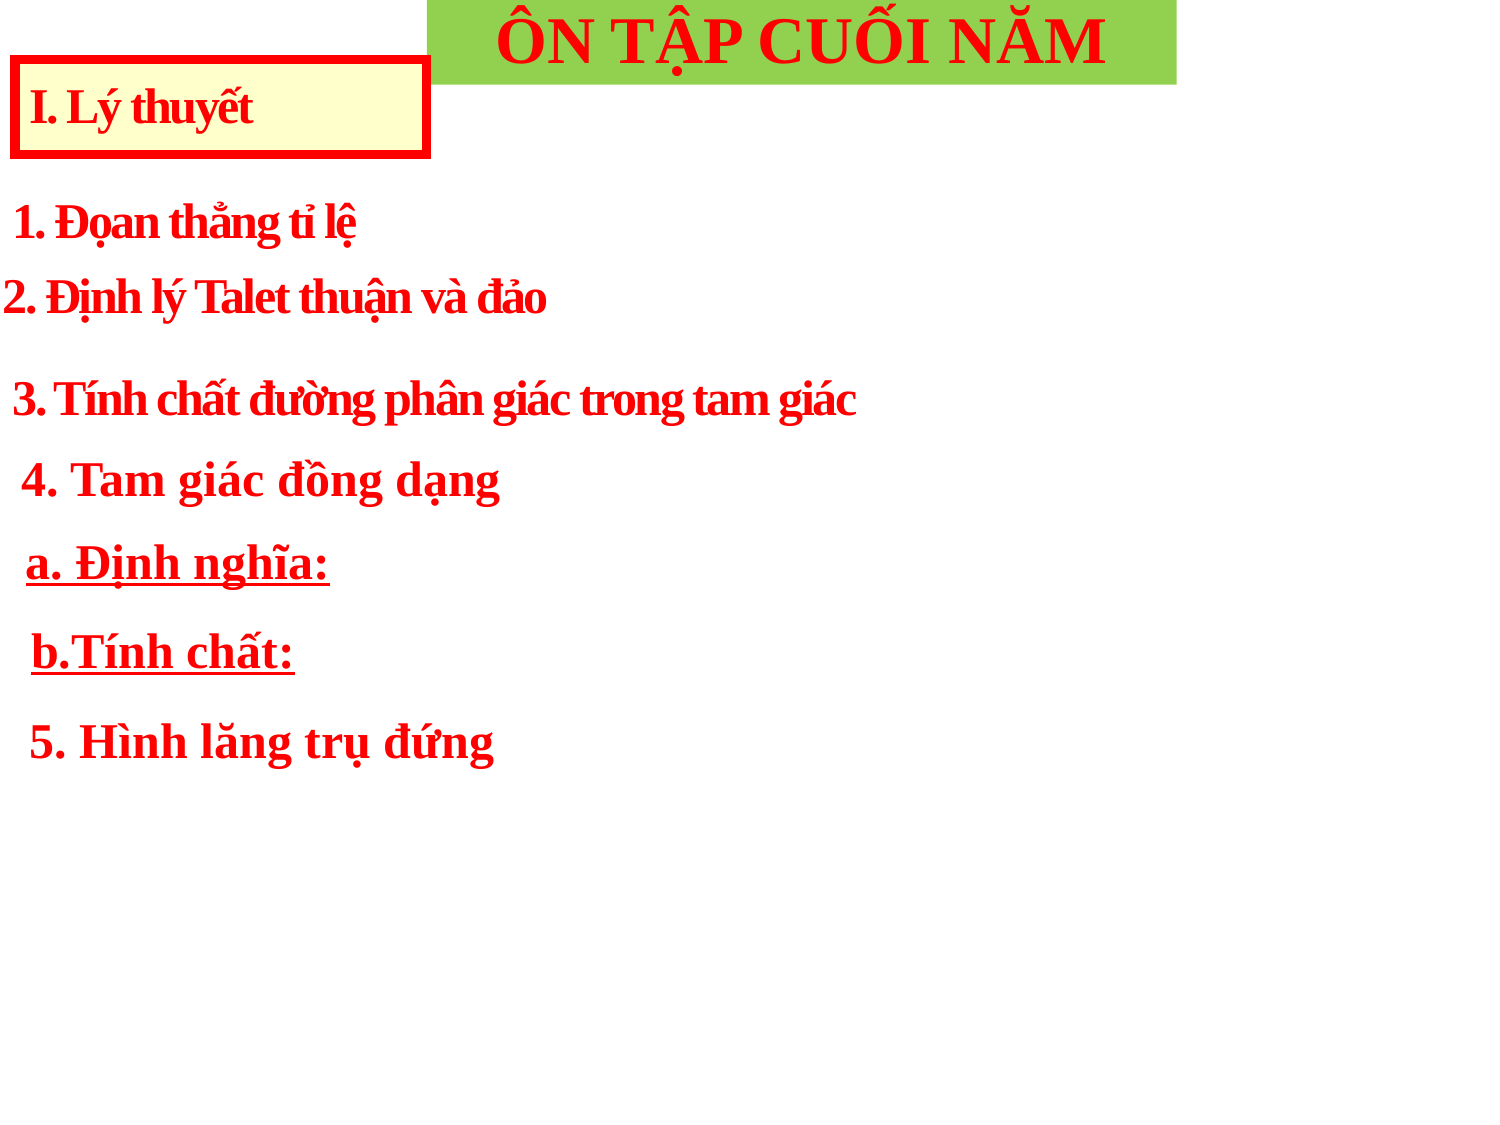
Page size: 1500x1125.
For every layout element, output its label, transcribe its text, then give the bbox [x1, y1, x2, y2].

text_box a. Định nghĩa: [11, 522, 371, 598]
text_box 4. Tam giác đồng dạng [7, 451, 633, 535]
text_box b.Tính chất: [16, 611, 323, 687]
text_box 2. Định lý Talet thuận và đảo [0, 271, 713, 348]
text_box 1. Đọan thẳng tỉ lệ [0, 174, 718, 271]
text_box ÔN TẬP CUỐI NĂM [426, 0, 1177, 85]
text_box 3. Tính chất đường phân giác trong tam giác [0, 348, 898, 451]
text_box 5. Hình lăng trụ đứng [14, 700, 563, 776]
text_box I. Lý thuyết [14, 59, 427, 155]
